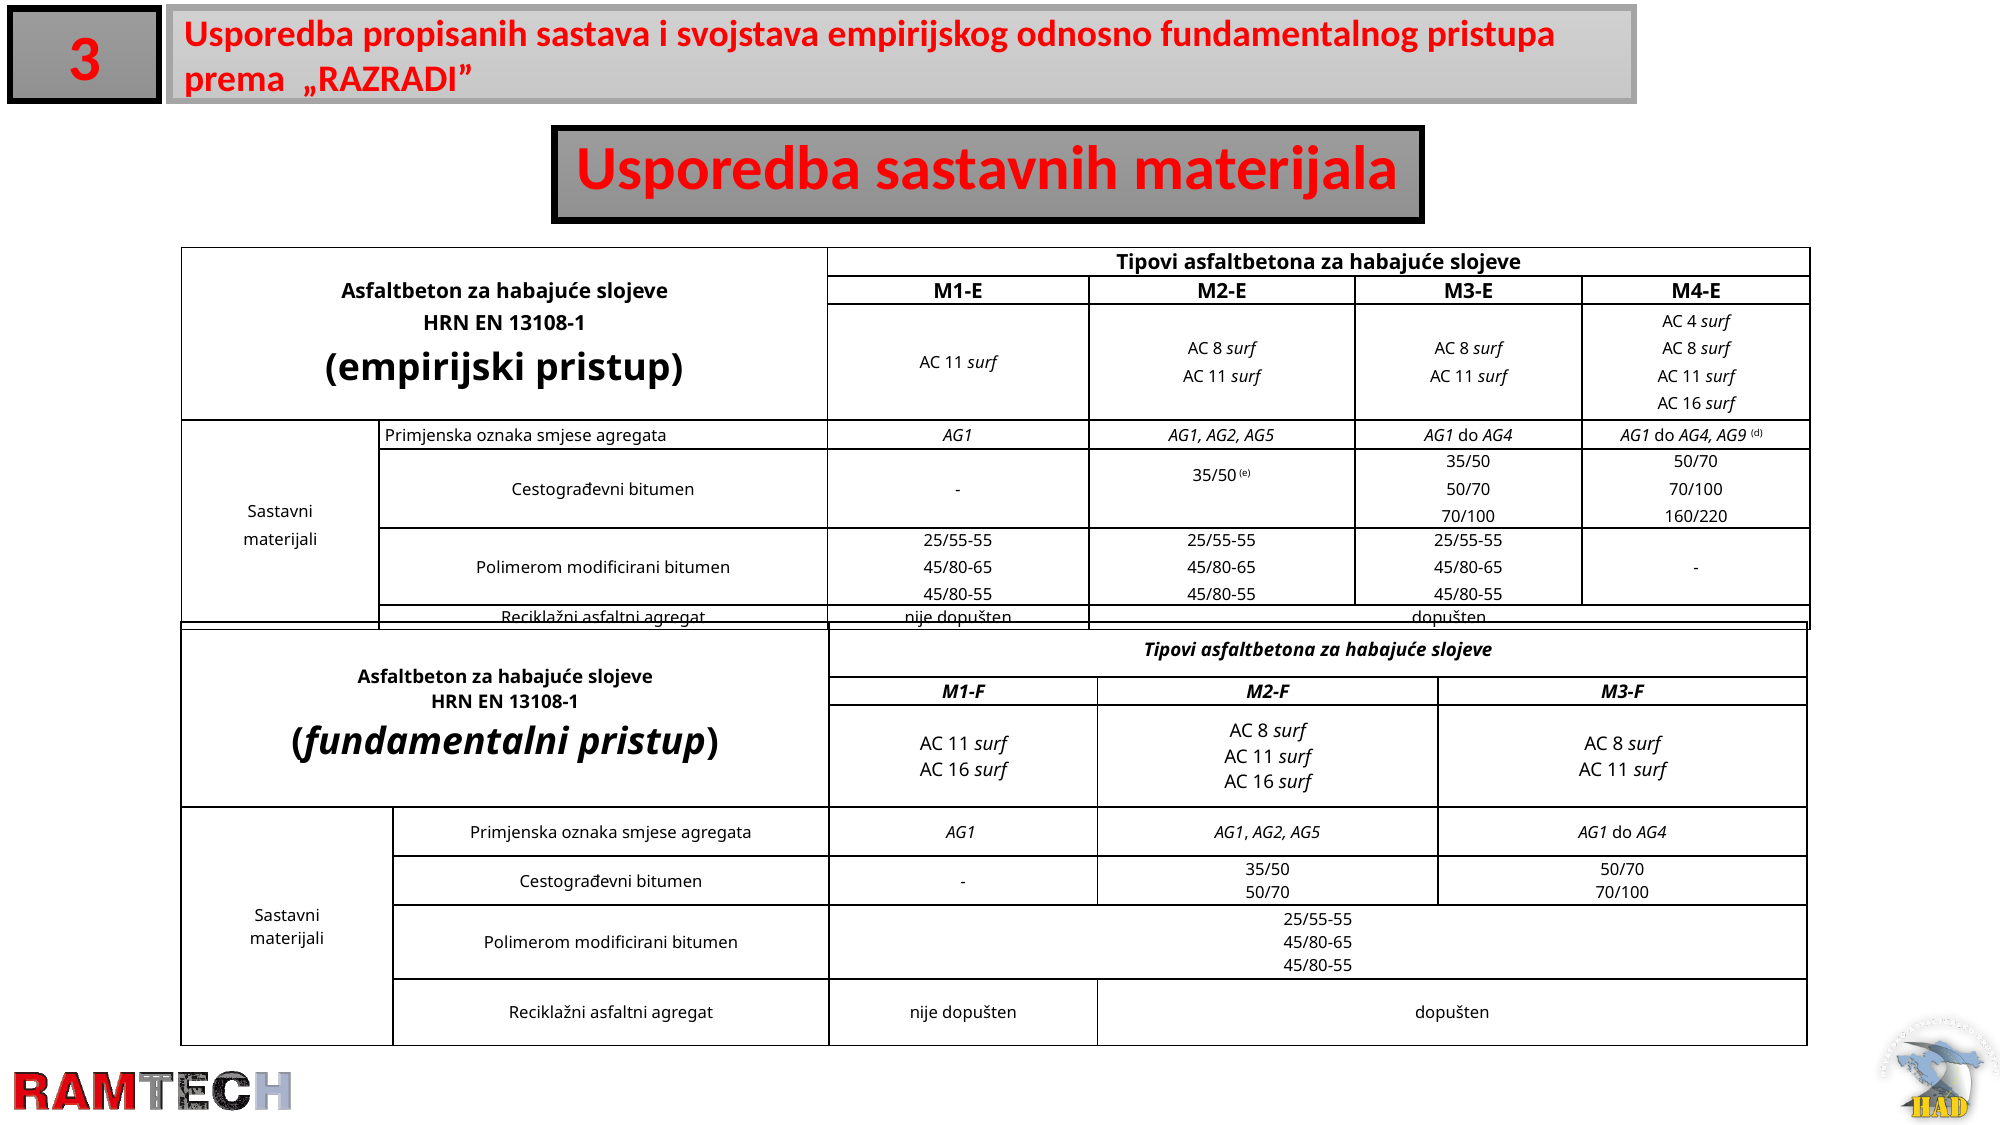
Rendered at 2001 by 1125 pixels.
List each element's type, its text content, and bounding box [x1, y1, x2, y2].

table_cell AG1 do AG4, AG9 (d) [1583, 421, 1809, 448]
table_cell AG1 do AG4 [1439, 808, 1806, 855]
table_cell AG1, AG2, AG5 [1090, 421, 1354, 448]
table_cell 25/55-55 45/80-65 45/80-55 [1090, 529, 1354, 604]
table_cell AG1, AG2, AG5 [1098, 808, 1437, 855]
text_box 3 [9, 8, 160, 102]
table_header Tipovi asfaltbetona za habajuće slojeve [828, 248, 1809, 275]
table_cell Sastavni materijali [182, 808, 392, 1045]
table_cell AG1 do AG4 [1356, 421, 1581, 448]
table_cell - [1583, 529, 1809, 604]
table_cell M4-E [1583, 277, 1809, 303]
table_cell - [830, 857, 1097, 904]
table_cell M2-F [1098, 678, 1437, 704]
table_cell M3-F [1439, 678, 1806, 704]
picture [0, 1056, 304, 1125]
table_cell Sastavni materijali [182, 421, 378, 629]
table_cell 35/50 (e) [1090, 450, 1354, 527]
table_cell 35/50 50/70 70/100 [1356, 450, 1581, 527]
table_cell Reciklažni asfaltni agregat [394, 980, 828, 1045]
table_cell - [828, 450, 1088, 527]
table_header Asfaltbeton za habajuće slojeve HRN EN 13108-1 (fundamentalni pristup) [182, 630, 828, 806]
table_cell nije dopušten [830, 980, 1097, 1045]
table_header Asfaltbeton za habajuće slojeve HRN EN 13108-1 (empirijski pristup) [182, 248, 827, 419]
table_cell 50/70 70/100 160/220 [1583, 450, 1809, 527]
table_cell Polimerom modificirani bitumen [380, 529, 827, 604]
table_cell M3-E [1356, 277, 1581, 303]
text_box Usporedba propisanih sastava i svojstava empirijskog odnosno fundamentalnog pristupa prema „RAZRADI” [169, 7, 1635, 101]
table_cell AG1 [828, 421, 1088, 448]
table_cell AC 11 surf AC 16 surf [830, 706, 1097, 806]
table_cell AC 8 surf AC 11 surf [1356, 305, 1581, 419]
table_cell dopušten [1090, 606, 1809, 629]
table_cell Primjenska oznaka smjese agregata [394, 808, 828, 855]
table_cell Primjenska oznaka smjese agregata [380, 421, 827, 448]
table_cell 25/55-55 45/80-65 45/80-55 [830, 906, 1806, 978]
table_cell M1-F [830, 678, 1097, 704]
picture [1879, 1013, 2000, 1118]
table_cell AC 8 surf AC 11 surf [1090, 305, 1354, 419]
table_cell 35/50 50/70 [1098, 857, 1437, 904]
table_cell 25/55-55 45/80-65 45/80-55 [828, 529, 1088, 604]
table_cell nije dopušten [828, 606, 1088, 629]
table_cell M2-E [1090, 277, 1354, 303]
table_cell Reciklažni asfaltni agregat [380, 606, 827, 629]
table_cell AC 8 surf AC 11 surf AC 16 surf [1098, 706, 1437, 806]
table_cell 25/55-55 45/80-65 45/80-55 [1356, 529, 1581, 604]
table_cell Polimerom modificirani bitumen [394, 906, 828, 978]
table_cell AC 11 surf [828, 305, 1088, 419]
table_header Tipovi asfaltbetona za habajuće slojeve [830, 630, 1806, 676]
table_cell AC 4 surf AC 8 surf AC 11 surf AC 16 surf [1583, 305, 1809, 419]
table_cell 50/70 70/100 [1439, 857, 1806, 904]
table_cell Cestograđevni bitumen [380, 450, 827, 527]
table_cell AG1 [830, 808, 1097, 855]
table_cell Cestograđevni bitumen [394, 857, 828, 904]
text_box Usporedba sastavnih materijala [554, 127, 1423, 221]
table_cell dopušten [1098, 980, 1806, 1045]
table_cell M1-E [828, 277, 1088, 303]
table_cell AC 8 surf AC 11 surf [1439, 706, 1806, 806]
